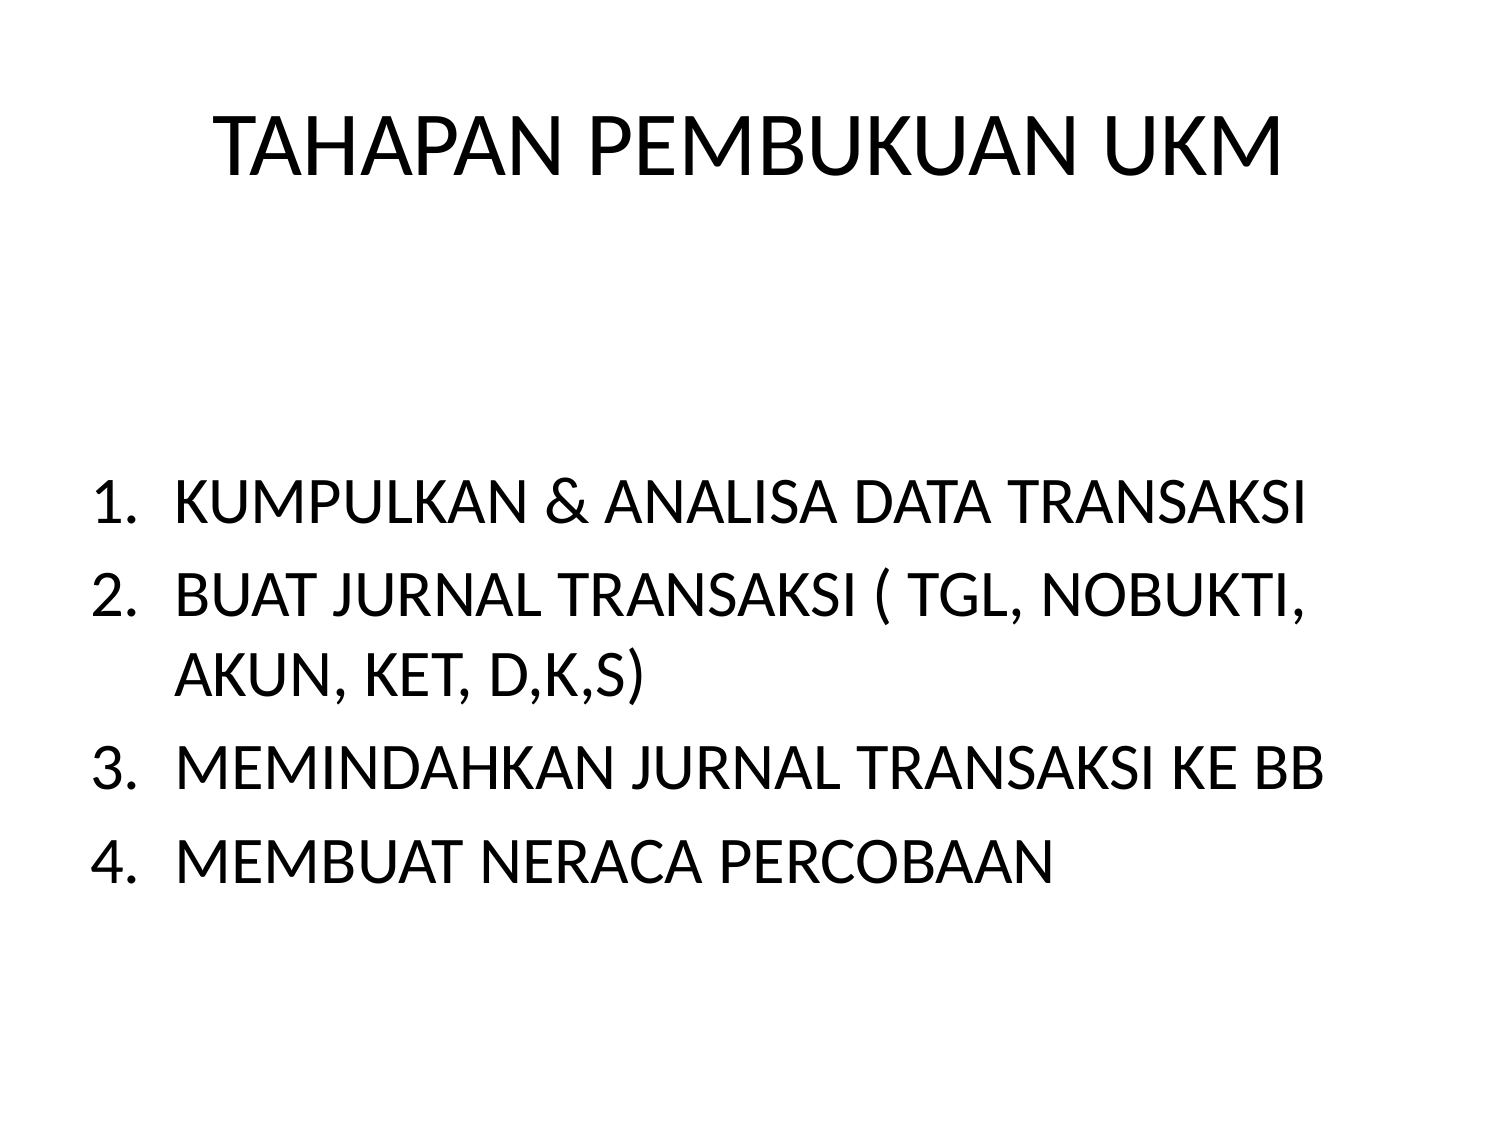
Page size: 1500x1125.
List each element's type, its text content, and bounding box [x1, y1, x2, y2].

list KUMPULKAN & ANALISA DATA TRANSAKSI BUAT JURNAL TRANSAKSI ( TGL, NOBUKTI, AKUN, KET, D,K,S) MEMINDAHKAN JURNAL TRANSAKSI KE BB MEMBUAT NERACA PERCOBAAN [75, 262, 1425, 1005]
title TAHAPAN PEMBUKUAN UKM [75, 45, 1425, 233]
